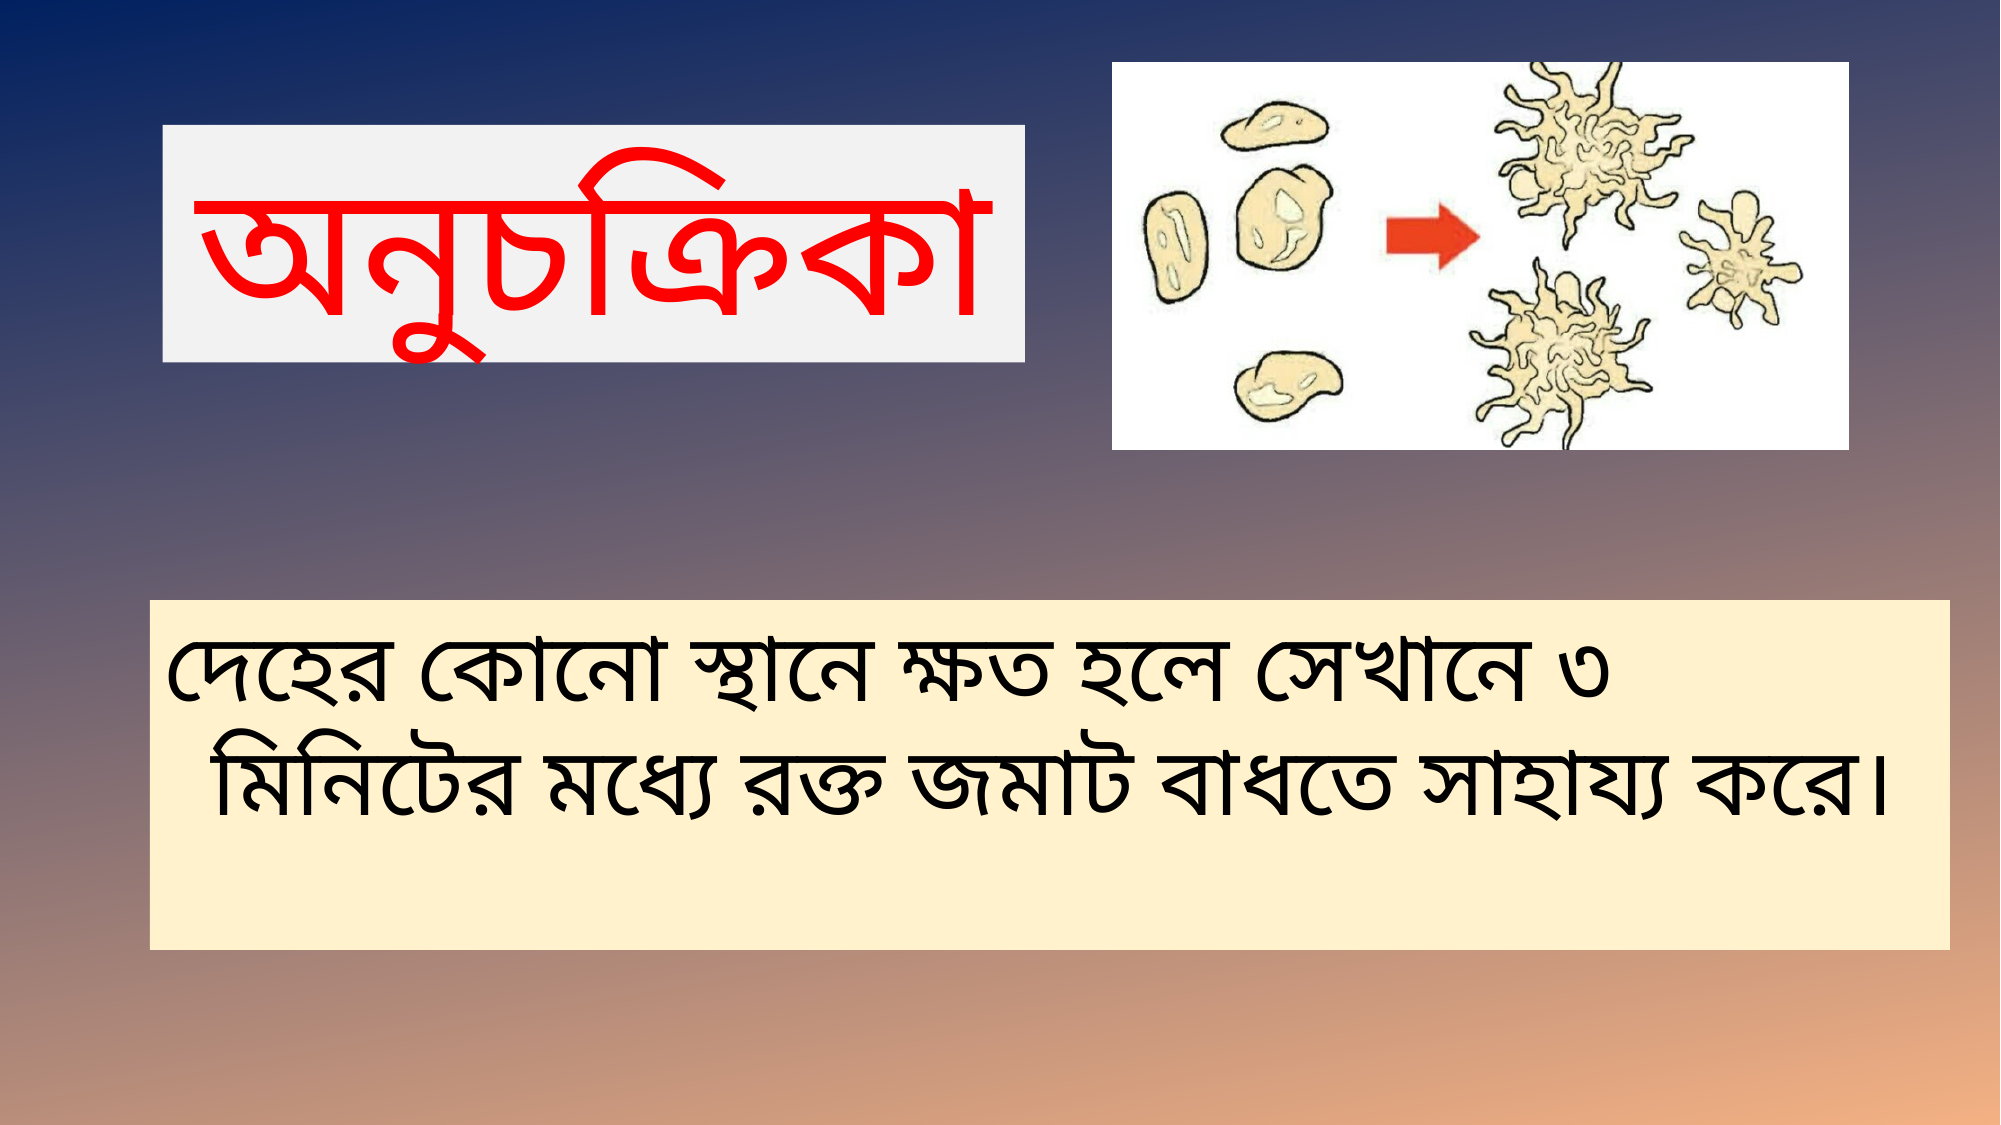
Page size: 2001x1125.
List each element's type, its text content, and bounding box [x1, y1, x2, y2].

text_box অনুচক্রিকা [162, 124, 1025, 363]
text_box দেহের কোনো স্থানে ক্ষত হলে সেখানে ৩ মিনিটের মধ্যে রক্ত জমাট বাধতে সাহায্য করে। [149, 600, 1950, 950]
picture [1112, 62, 1849, 450]
